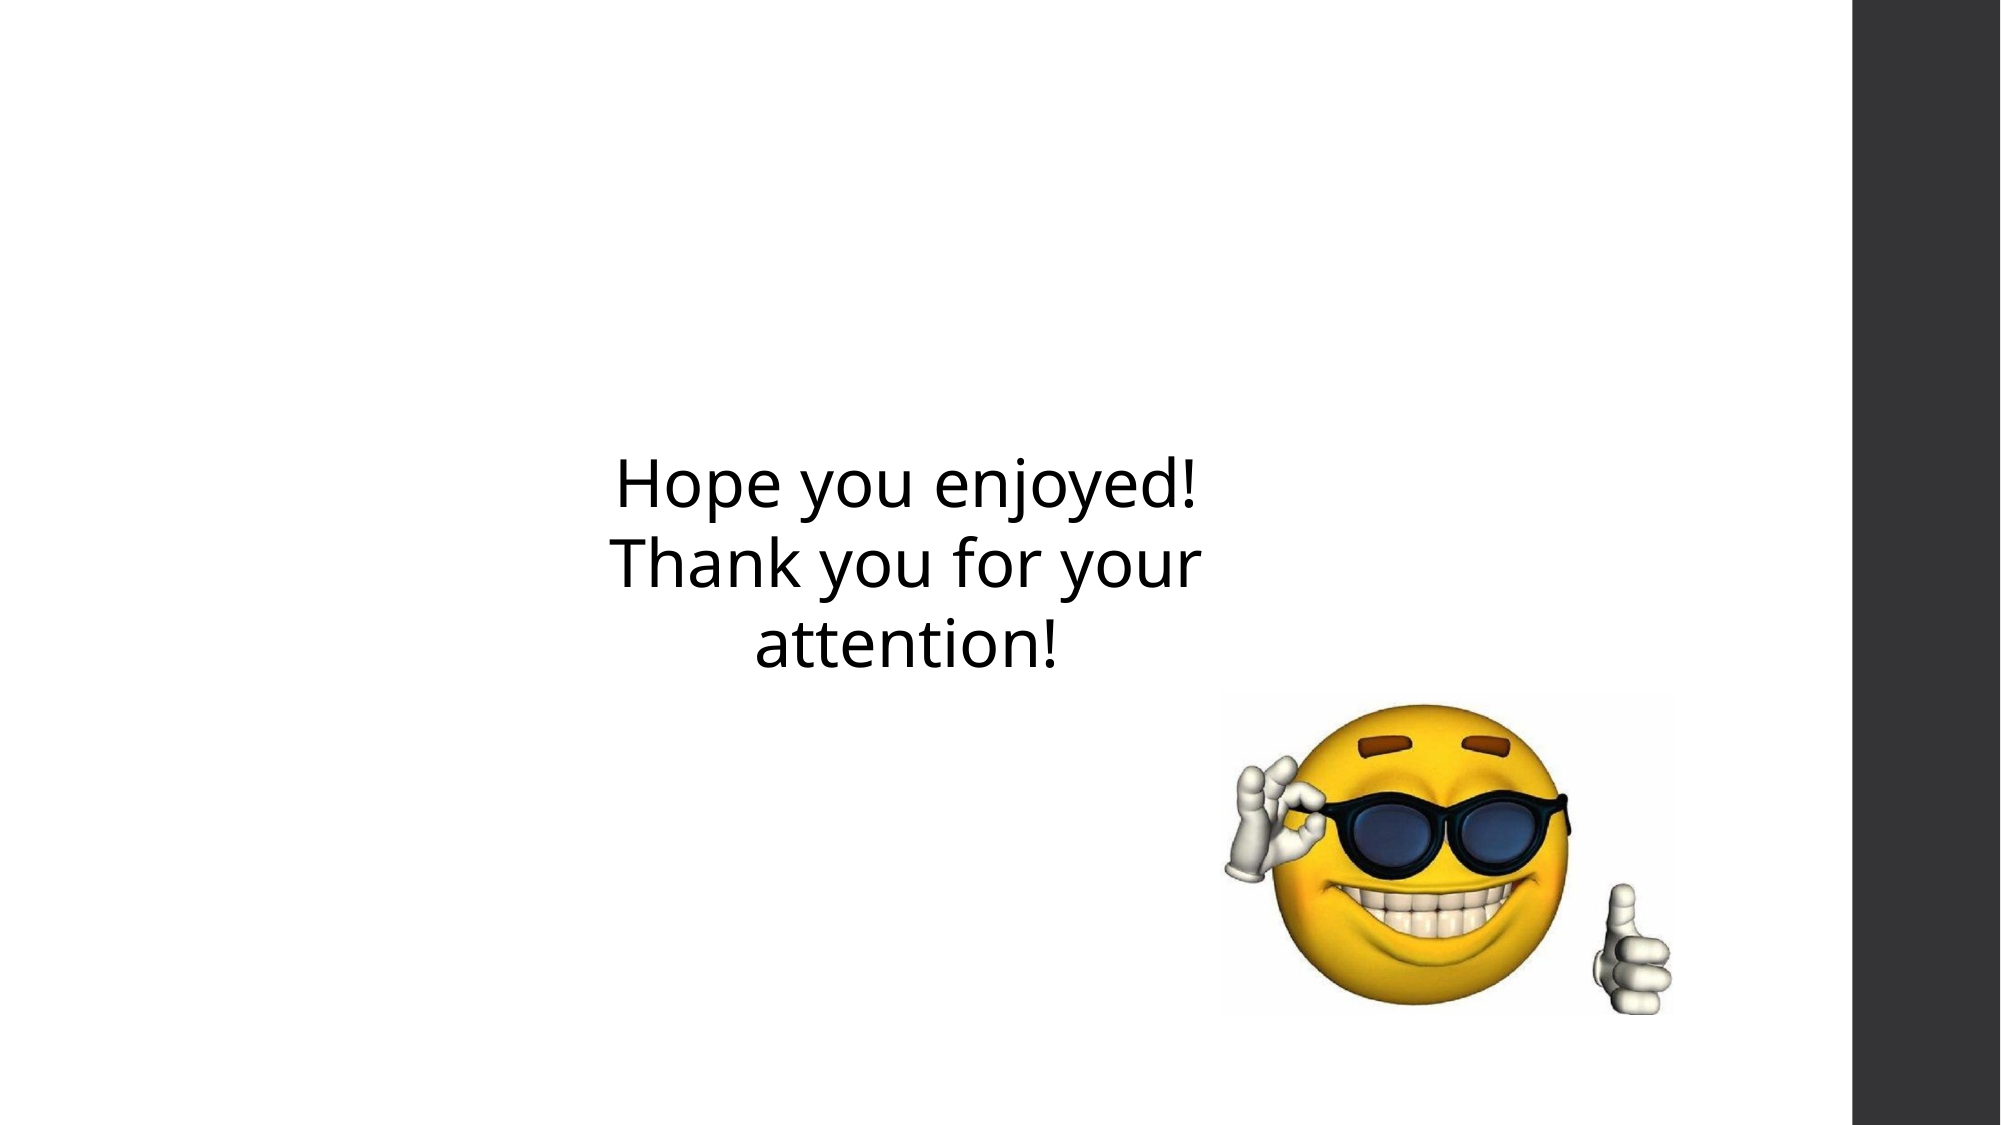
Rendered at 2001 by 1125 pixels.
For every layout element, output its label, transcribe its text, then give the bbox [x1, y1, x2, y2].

picture [1194, 690, 1674, 1015]
text_box Hope you enjoyed! Thank you for your attention! [526, 433, 1289, 689]
